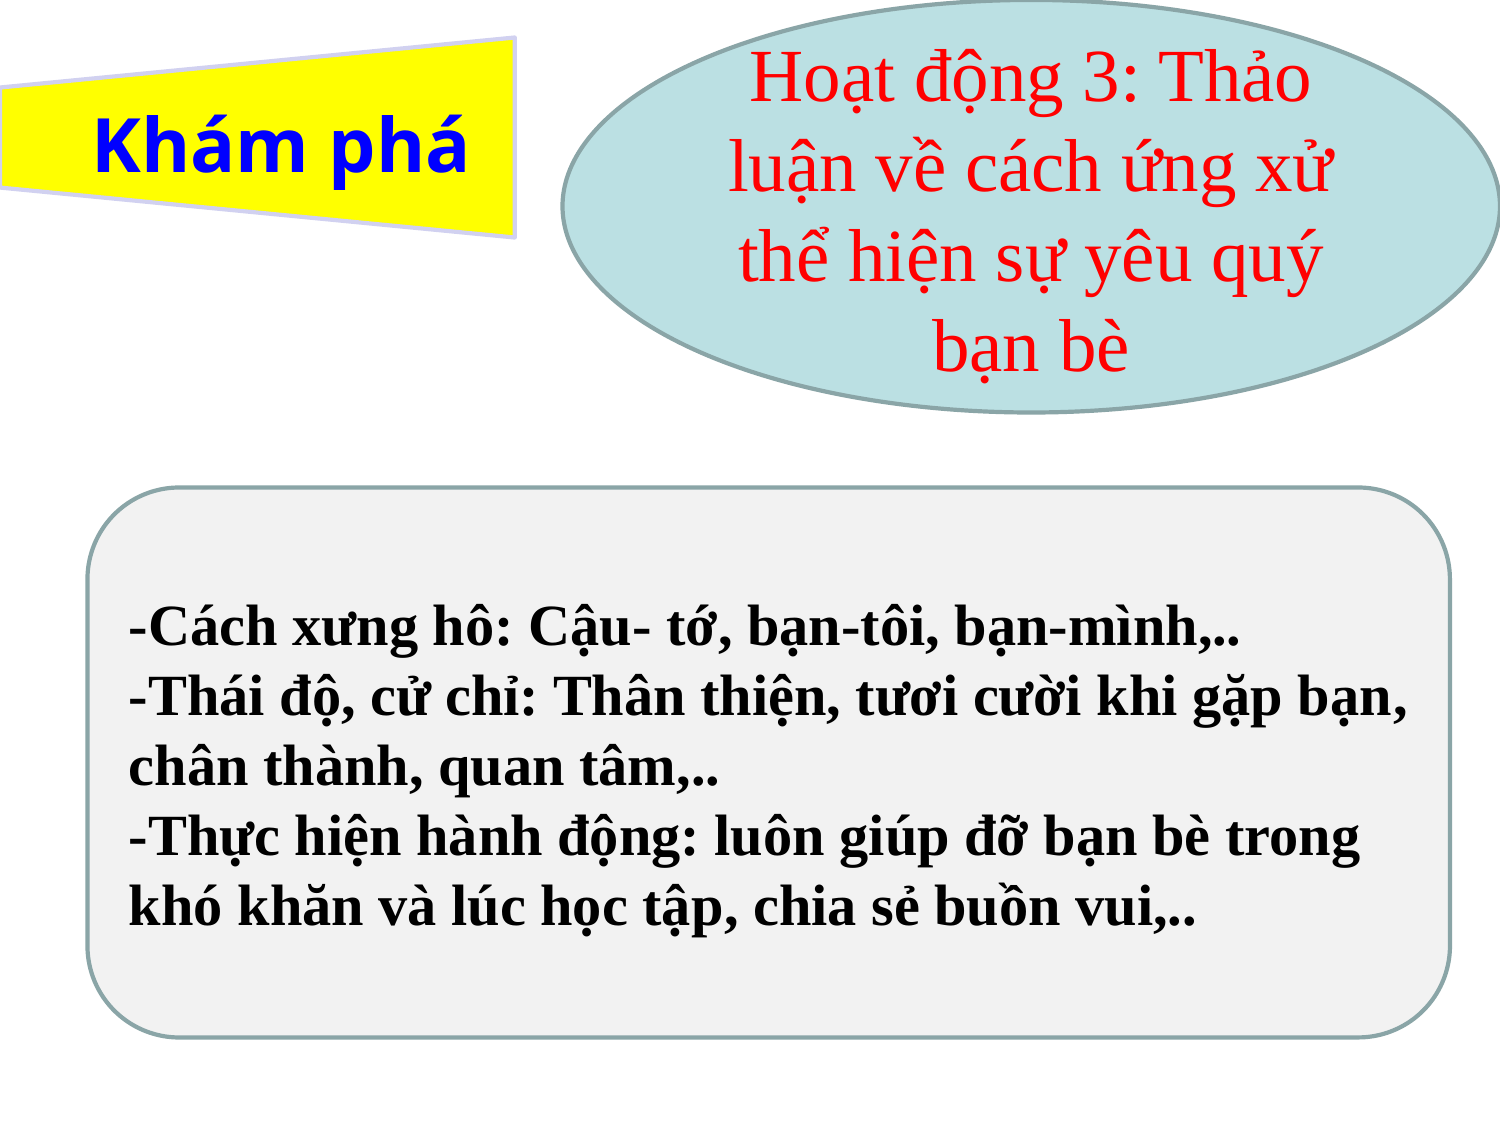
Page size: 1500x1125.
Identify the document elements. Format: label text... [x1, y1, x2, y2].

text_box [250, 214, 517, 240]
text_box Hoạt động 3: Thảo luận về cách ứng xử thể hiện sự yêu quý bạn bè [560, 0, 1500, 415]
text_box Khám phá [0, 0, 775, 214]
text_box -Cách xưng hô: Cậu- tớ, bạn-tôi, bạn-mình,.. -Thái độ, cử chỉ: Thân thiện, tươi cười khi gặp bạn, chân thành, quan tâm,.. -Thực hiện hành động: luôn giúp đỡ bạn bè trong khó khăn và lúc học tập, chia sẻ buồn vui,.. [85, 485, 1453, 1040]
